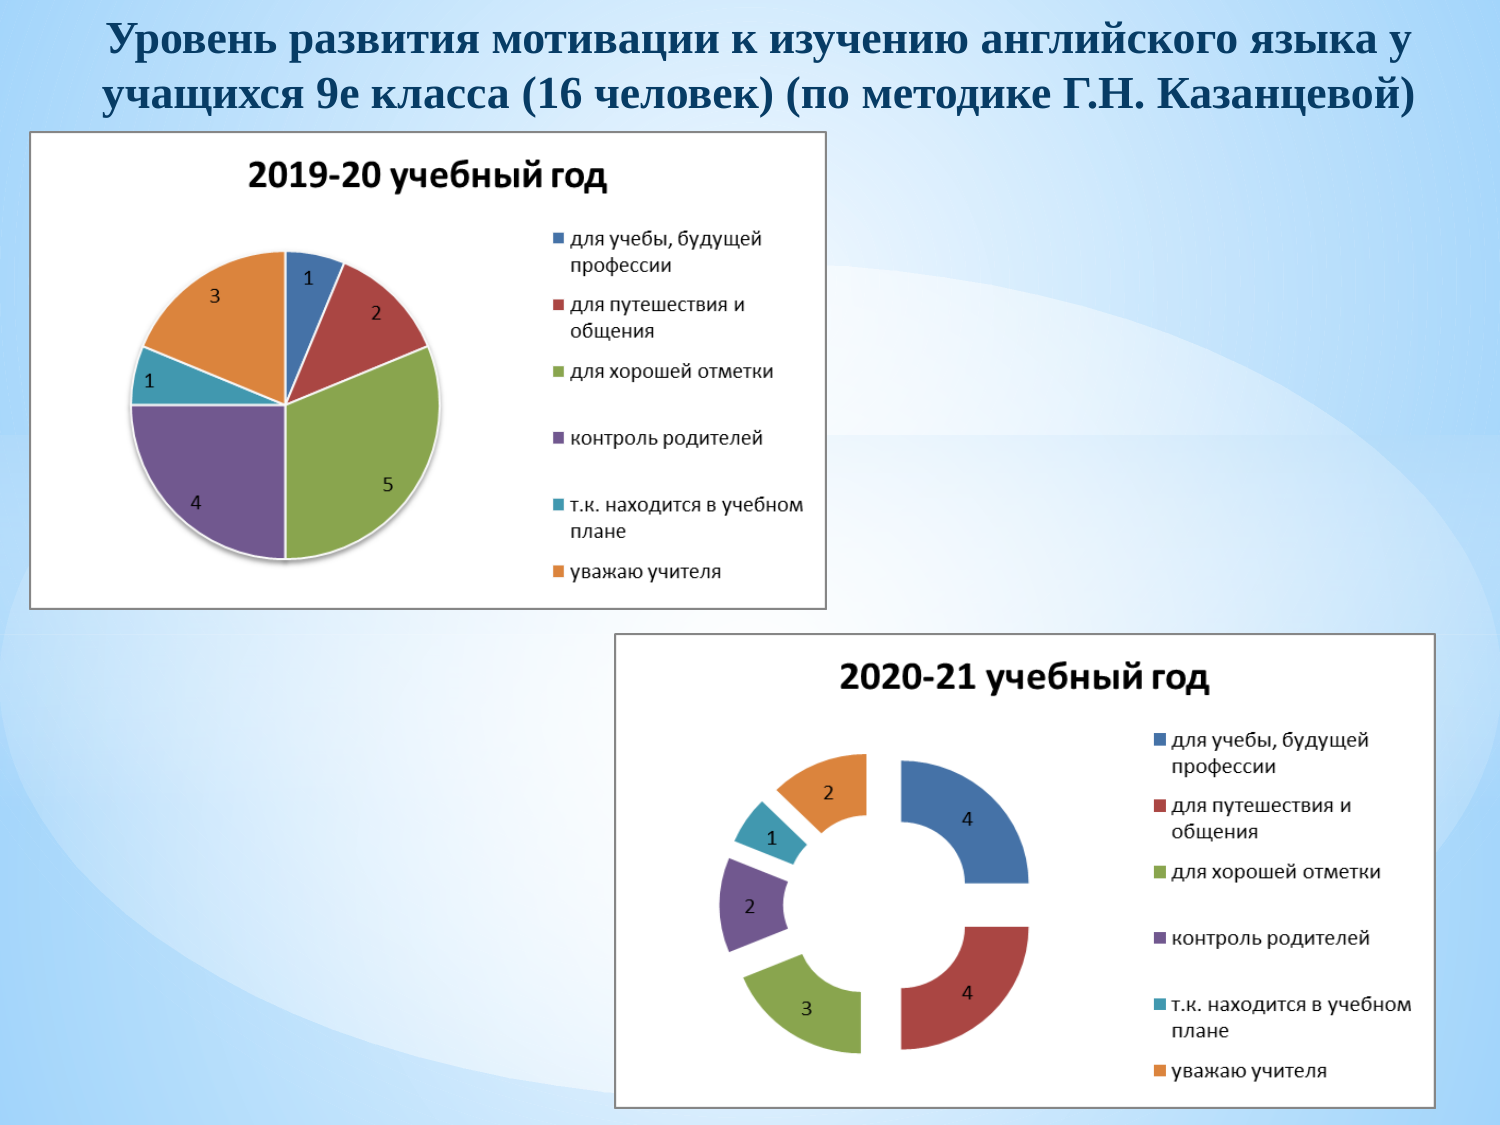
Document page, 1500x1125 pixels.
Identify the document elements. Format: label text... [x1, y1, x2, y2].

picture [613, 633, 1436, 1110]
subtitle Уровень развития мотивации к изучению английского языка у учащихся 9е класса (16 человек) (по методике Г.Н. Казанцевой) [17, 0, 1500, 145]
picture [29, 131, 827, 610]
